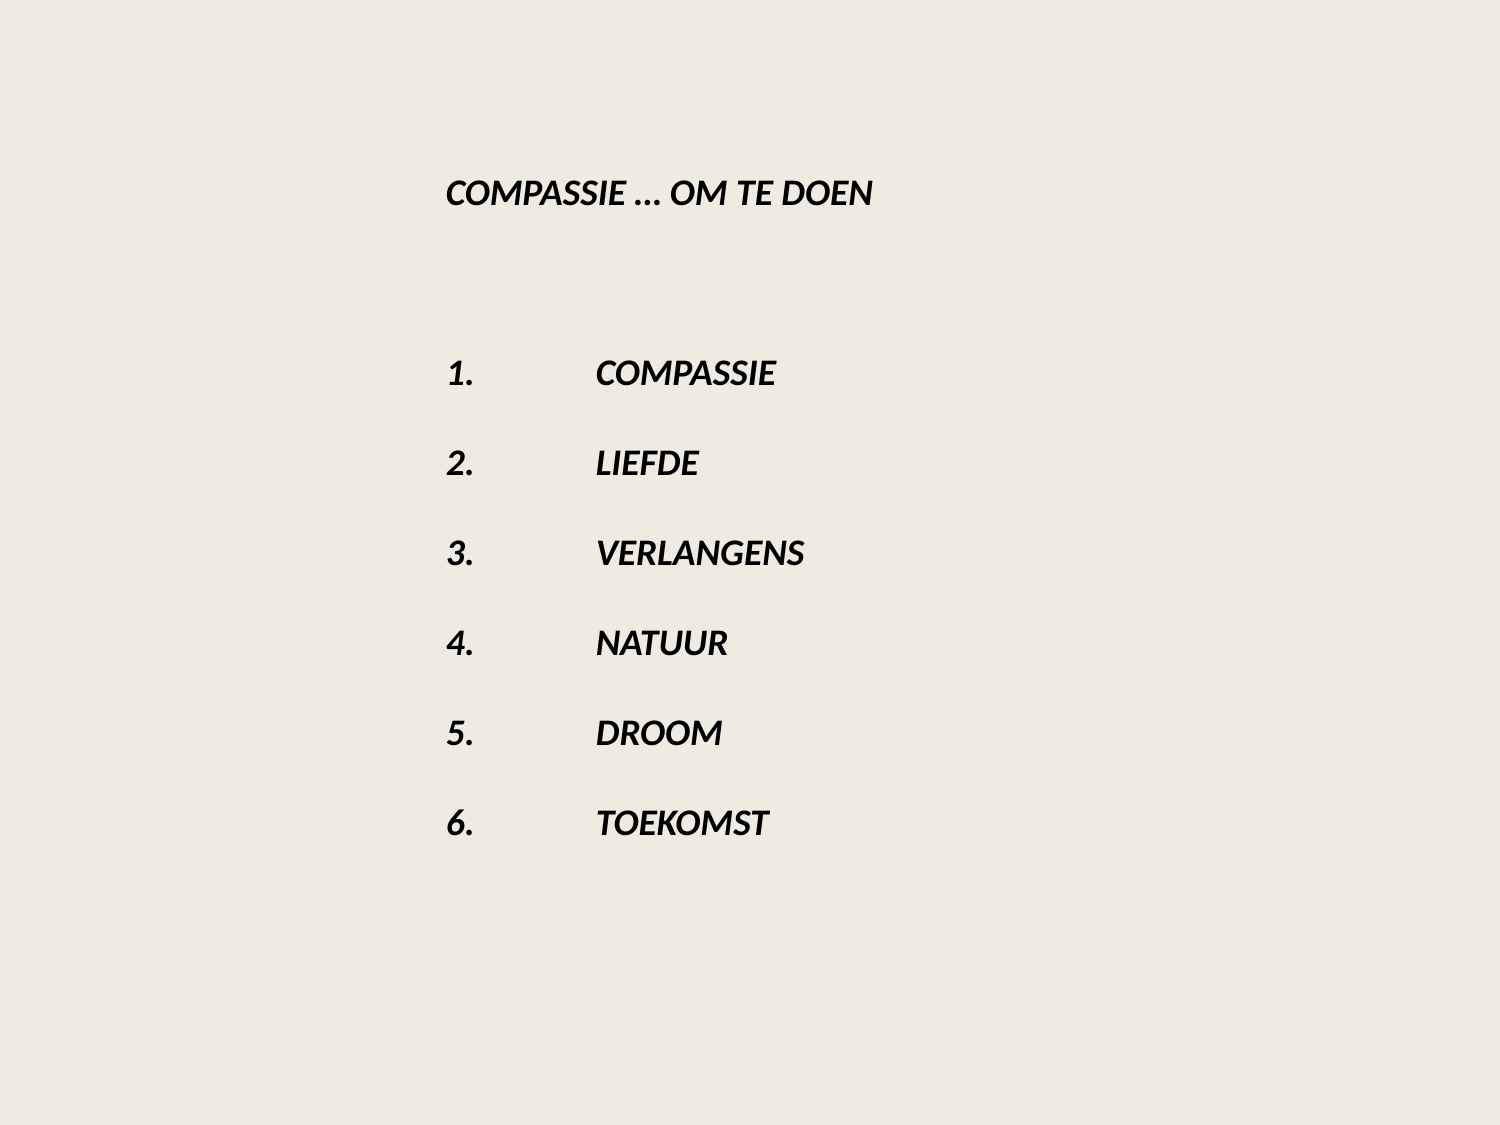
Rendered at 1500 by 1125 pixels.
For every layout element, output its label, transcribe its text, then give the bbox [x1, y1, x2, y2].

text_box COMPASSIE … OM TE DOEN 1. COMPASSIE 2. LIEFDE 3. VERLANGENS 4. NATUUR 5. DROOM 6. TOEKOMST [431, 160, 1117, 941]
